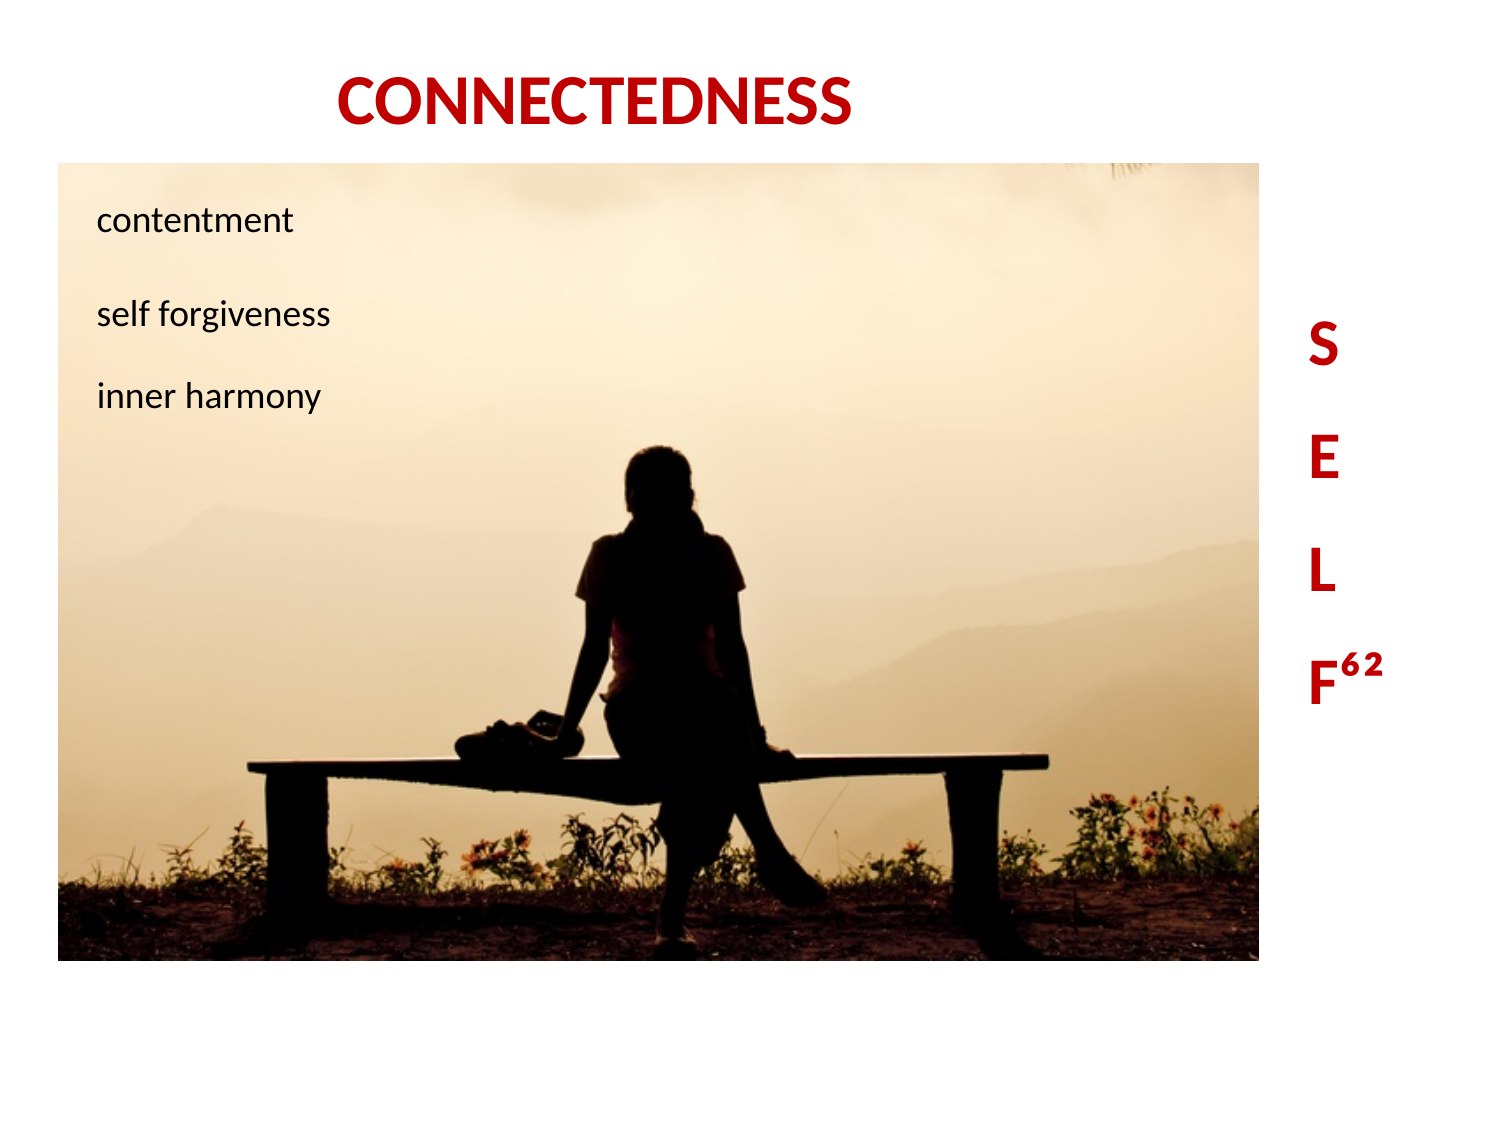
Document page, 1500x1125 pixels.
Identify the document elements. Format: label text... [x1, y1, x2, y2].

text_box S E L F⁶² [1293, 290, 1424, 790]
title CONNECTEDNESS [75, 45, 1117, 162]
picture [58, 163, 1259, 962]
